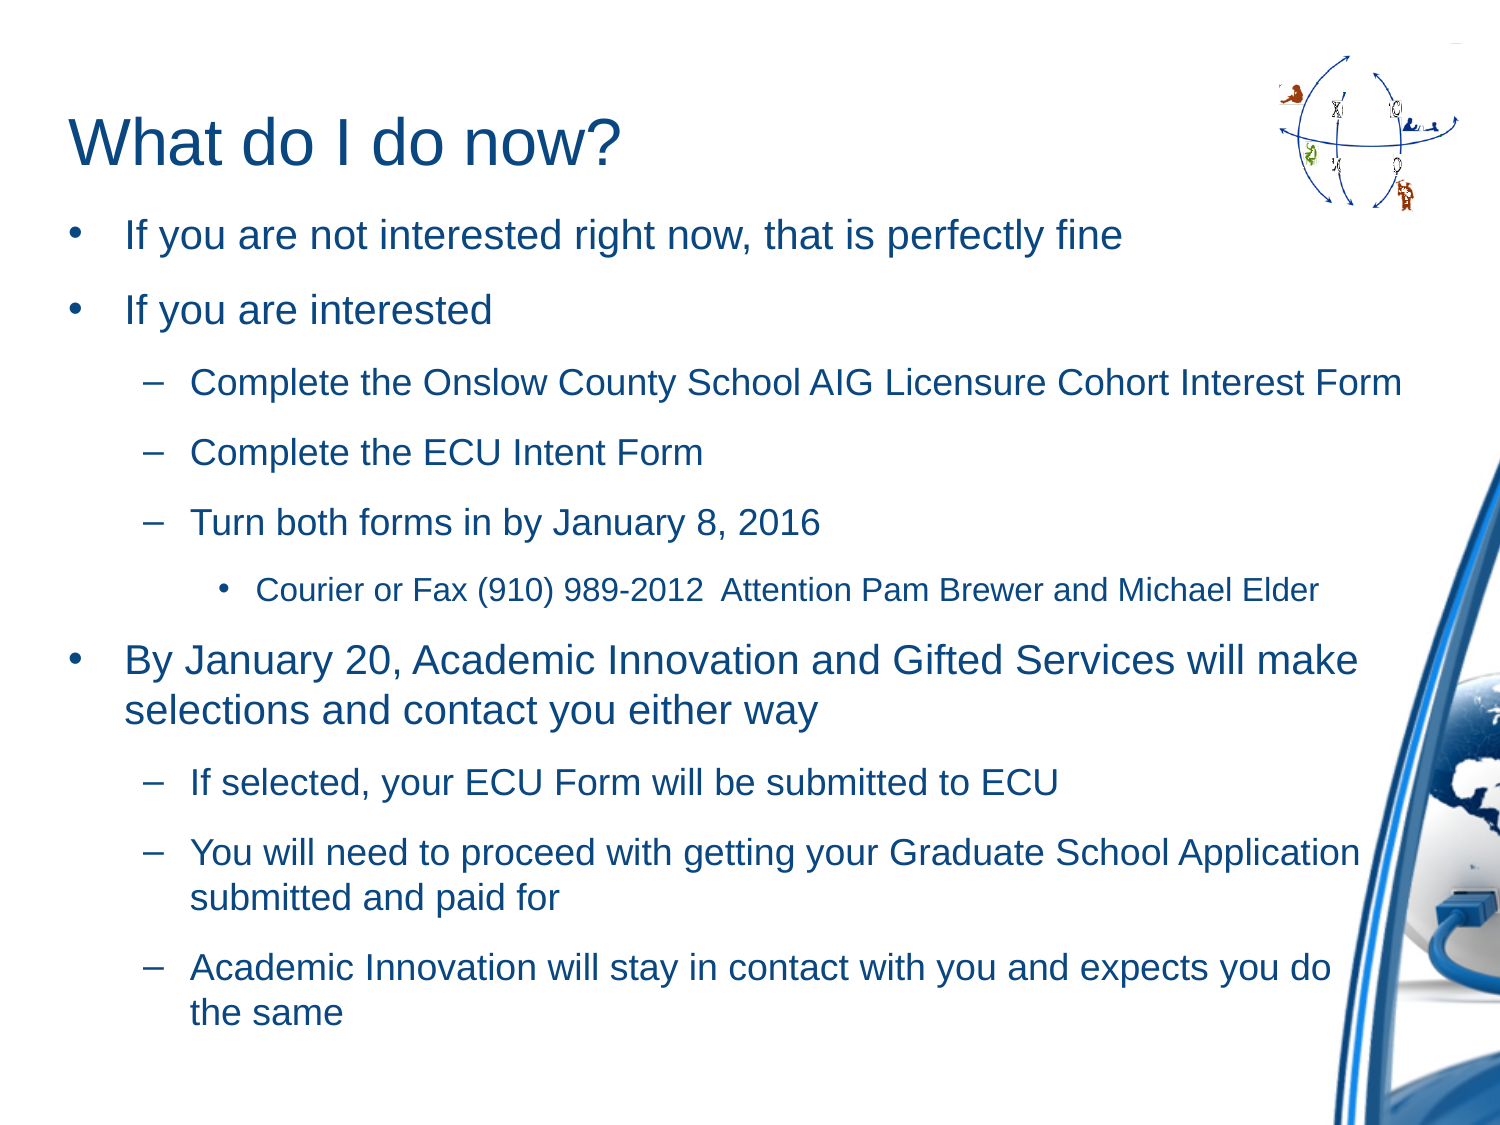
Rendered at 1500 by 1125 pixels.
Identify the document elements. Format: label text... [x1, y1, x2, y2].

title What do I do now? [53, 45, 1257, 200]
picture [0, 0, 1500, 1125]
list If you are not interested right now, that is perfectly fine If you are interested Complete the Onslow County School AIG Licensure Cohort Interest Form Complete the ECU Intent Form Turn both forms in by January 8, 2016 Courier or Fax (910) 989-2012 Attention Pam Brewer and Michael Elder By January 20, Academic Innovation and Gifted Services will make selections and contact you either way If selected, your ECU Form will be submitted to ECU You will need to proceed with getting your Graduate School Application submitted and paid for Academic Innovation will stay in contact with you and expects you do the same [53, 200, 1425, 1071]
